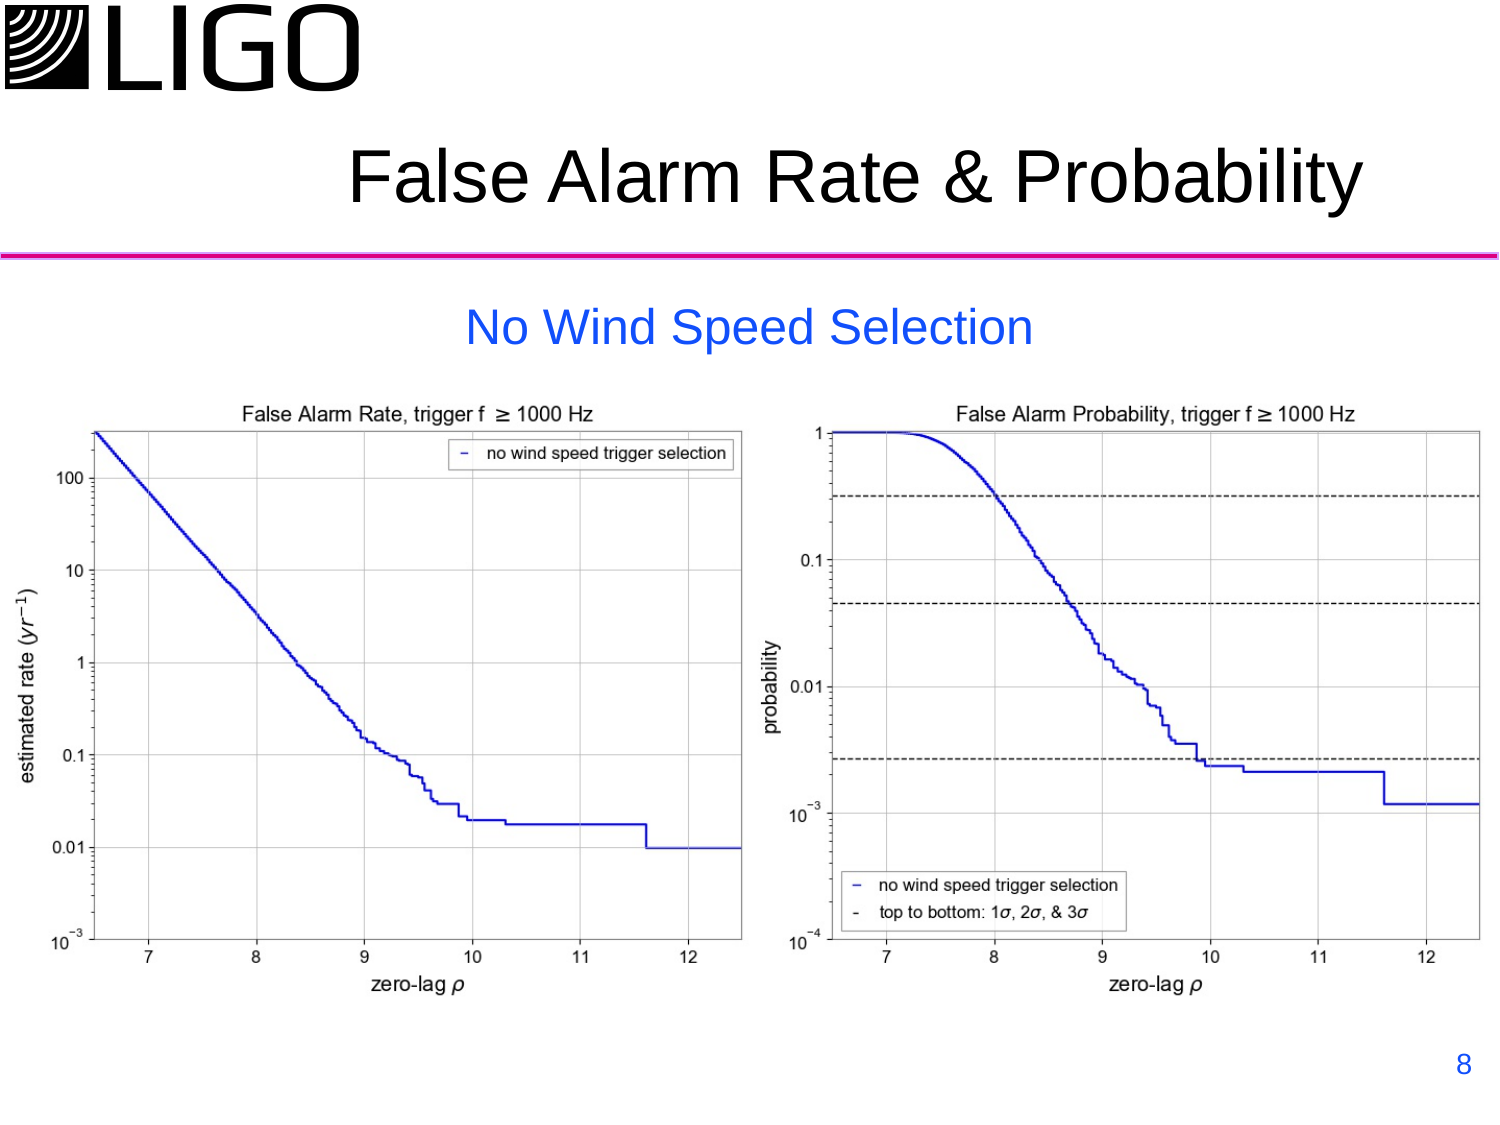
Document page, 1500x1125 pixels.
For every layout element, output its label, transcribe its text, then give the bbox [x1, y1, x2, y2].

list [0, 386, 1500, 1013]
title False Alarm Rate & Probability [262, 37, 1450, 225]
slide_number 8 [1175, 1025, 1488, 1100]
text_box No Wind Speed Selection [450, 287, 1050, 363]
picture [0, 0, 364, 96]
